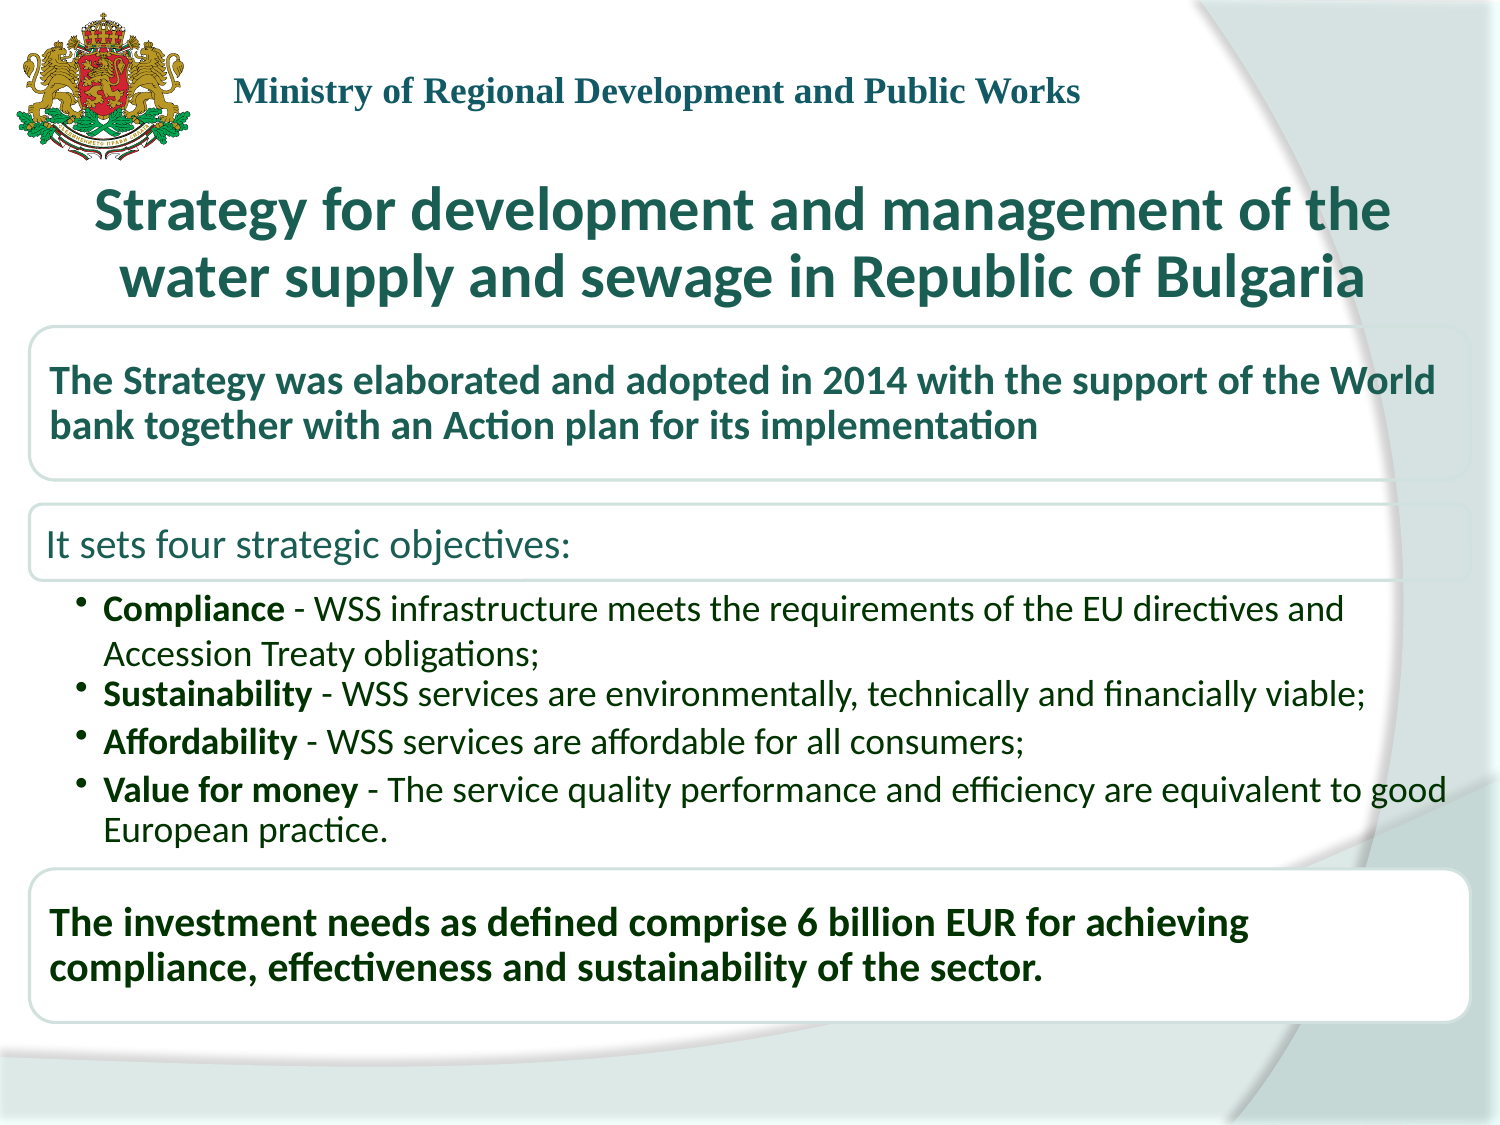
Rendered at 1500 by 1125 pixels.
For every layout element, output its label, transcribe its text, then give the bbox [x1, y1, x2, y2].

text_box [29, 326, 1471, 1024]
text_box Ministry of Regional Development and Public Works [225, 37, 1500, 140]
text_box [29, 148, 1459, 318]
picture [16, 12, 191, 161]
